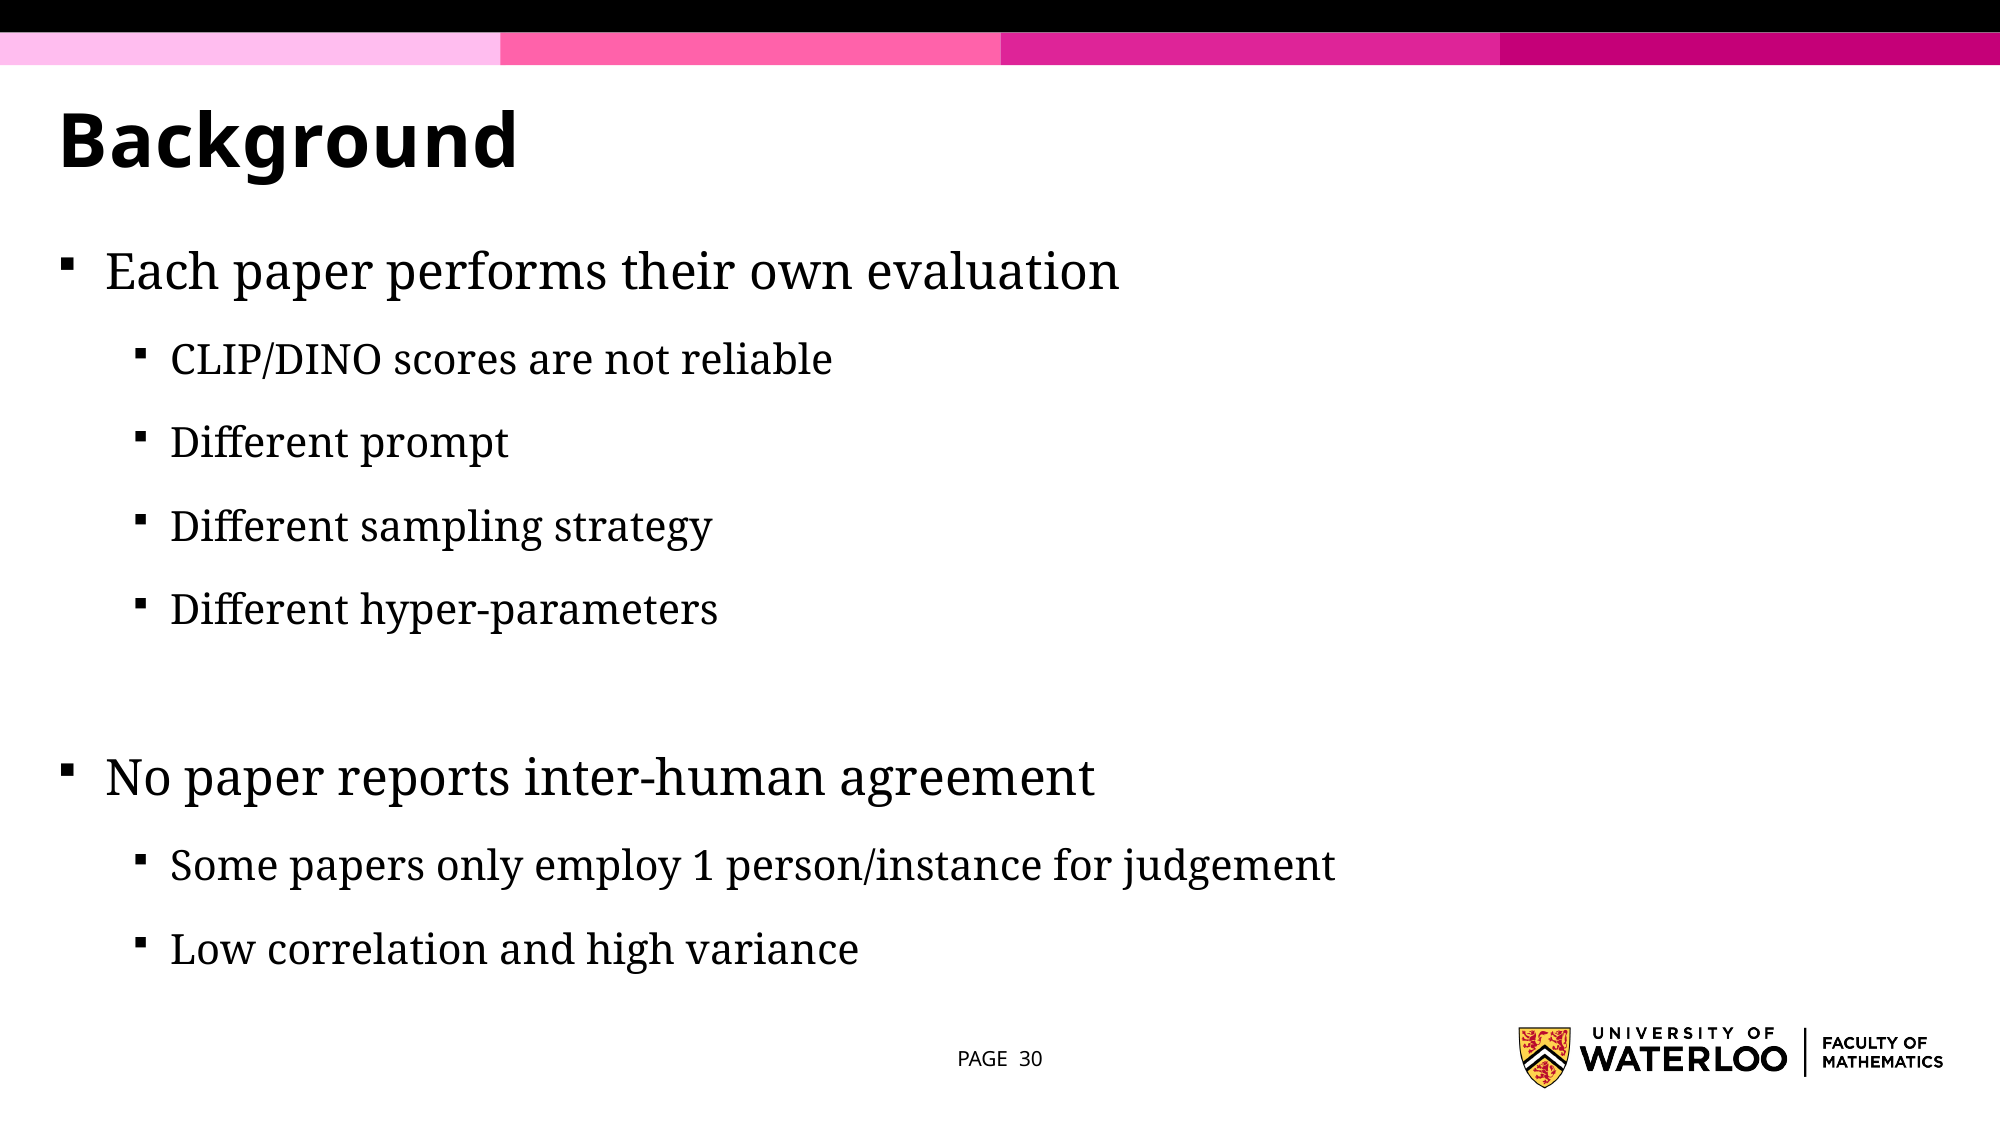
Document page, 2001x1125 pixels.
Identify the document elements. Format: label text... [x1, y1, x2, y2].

title Background [42, 71, 1941, 219]
slide_number PAGE 30 [916, 1039, 1084, 1081]
picture [1461, 983, 2000, 1125]
list Each paper performs their own evaluation CLIP/DINO scores are not reliable Different prompt Different sampling strategy Different hyper-parameters No paper reports inter-human agreement Some papers only employ 1 person/instance for judgement Low correlation and high variance [42, 231, 1941, 986]
